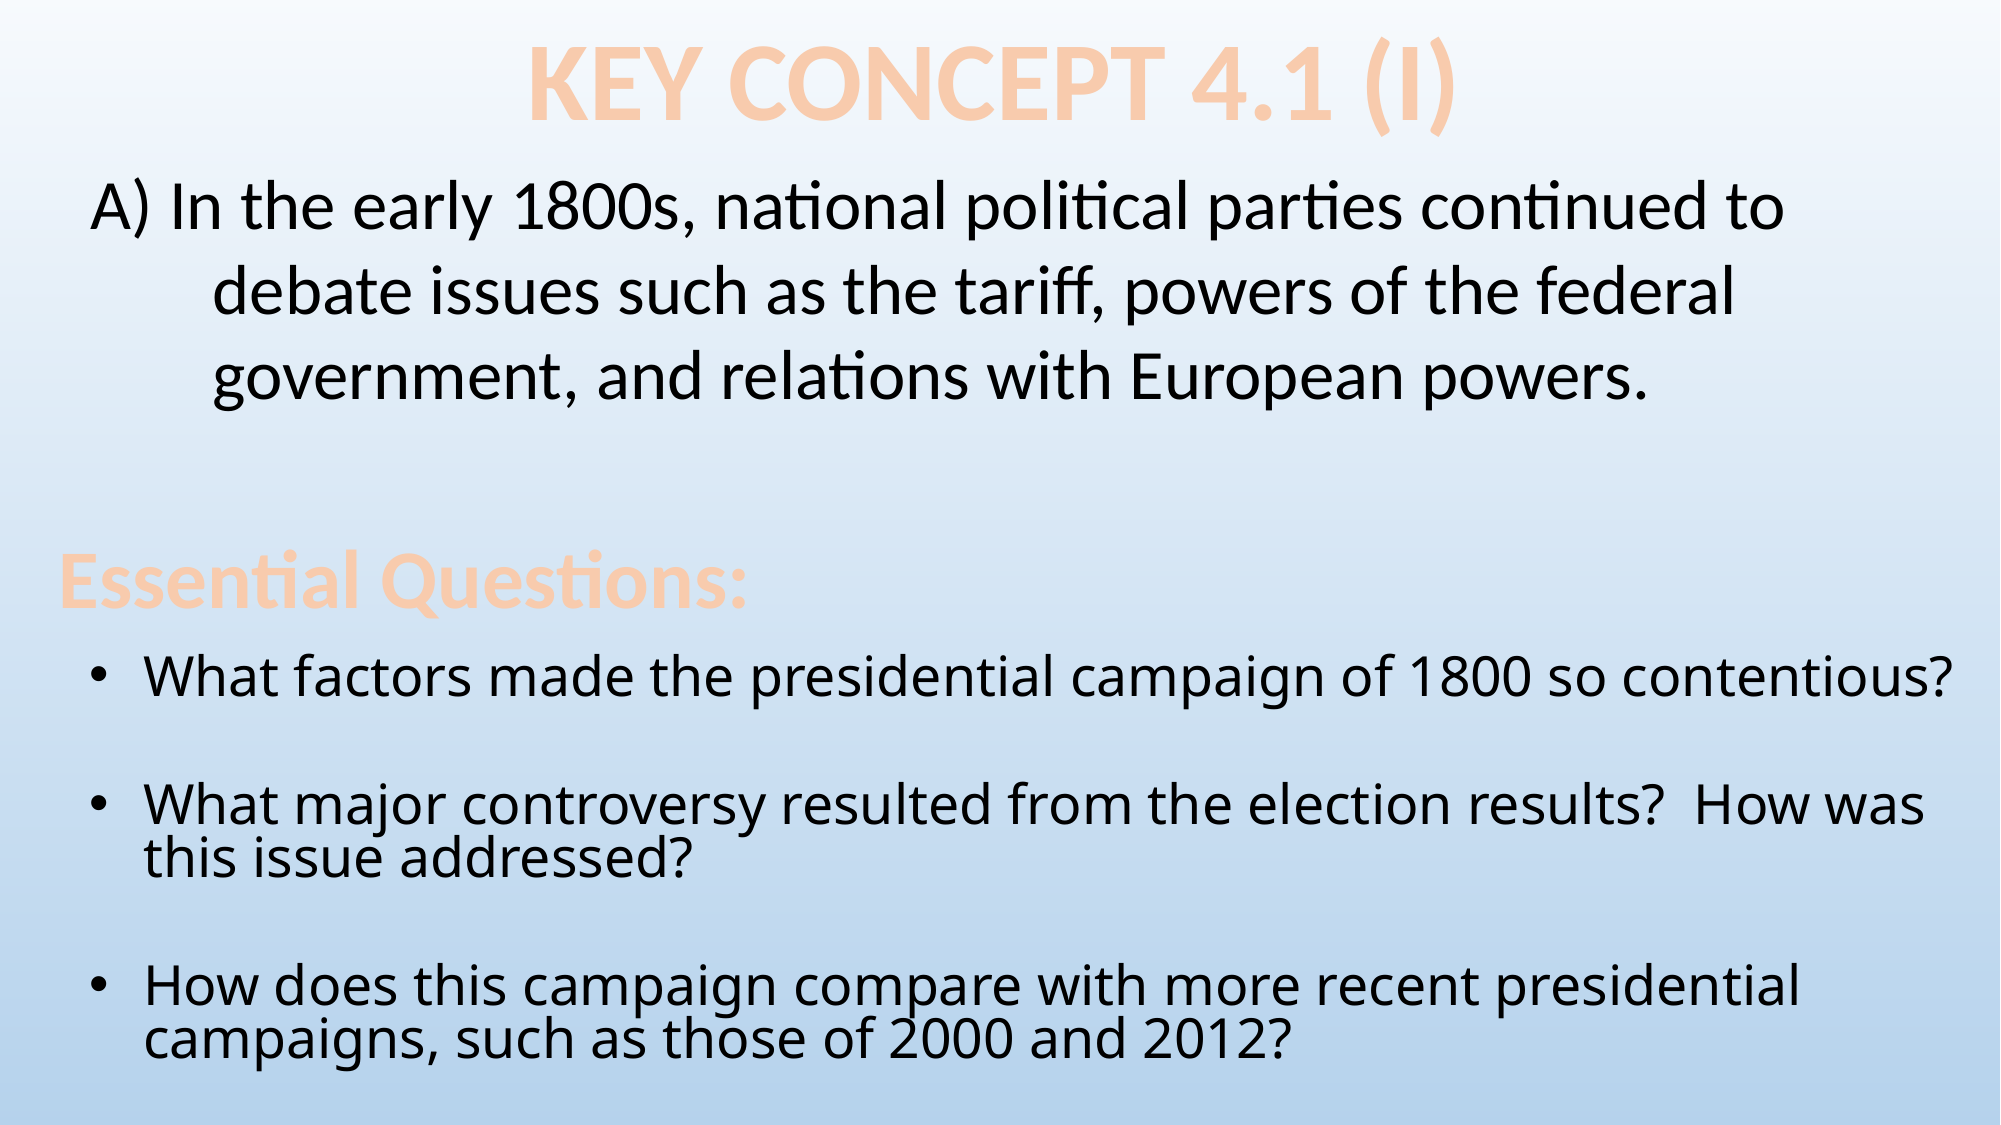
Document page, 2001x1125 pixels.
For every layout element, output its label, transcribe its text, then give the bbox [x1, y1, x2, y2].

text_box A) In the early 1800s, national political parties continued to debate issues such as the tariff, powers of the federal government, and relations with European powers. [76, 151, 2000, 421]
text_box KEY CONCEPT 4.1 (I) [23, 0, 1966, 150]
text_box What factors made the presidential campaign of 1800 so contentious? What major controversy resulted from the election results? How was this issue addressed? How does this campaign compare with more recent presidential campaigns, such as those of 2000 and 2012? [75, 646, 2000, 1110]
text_box Essential Questions: [23, 517, 786, 633]
